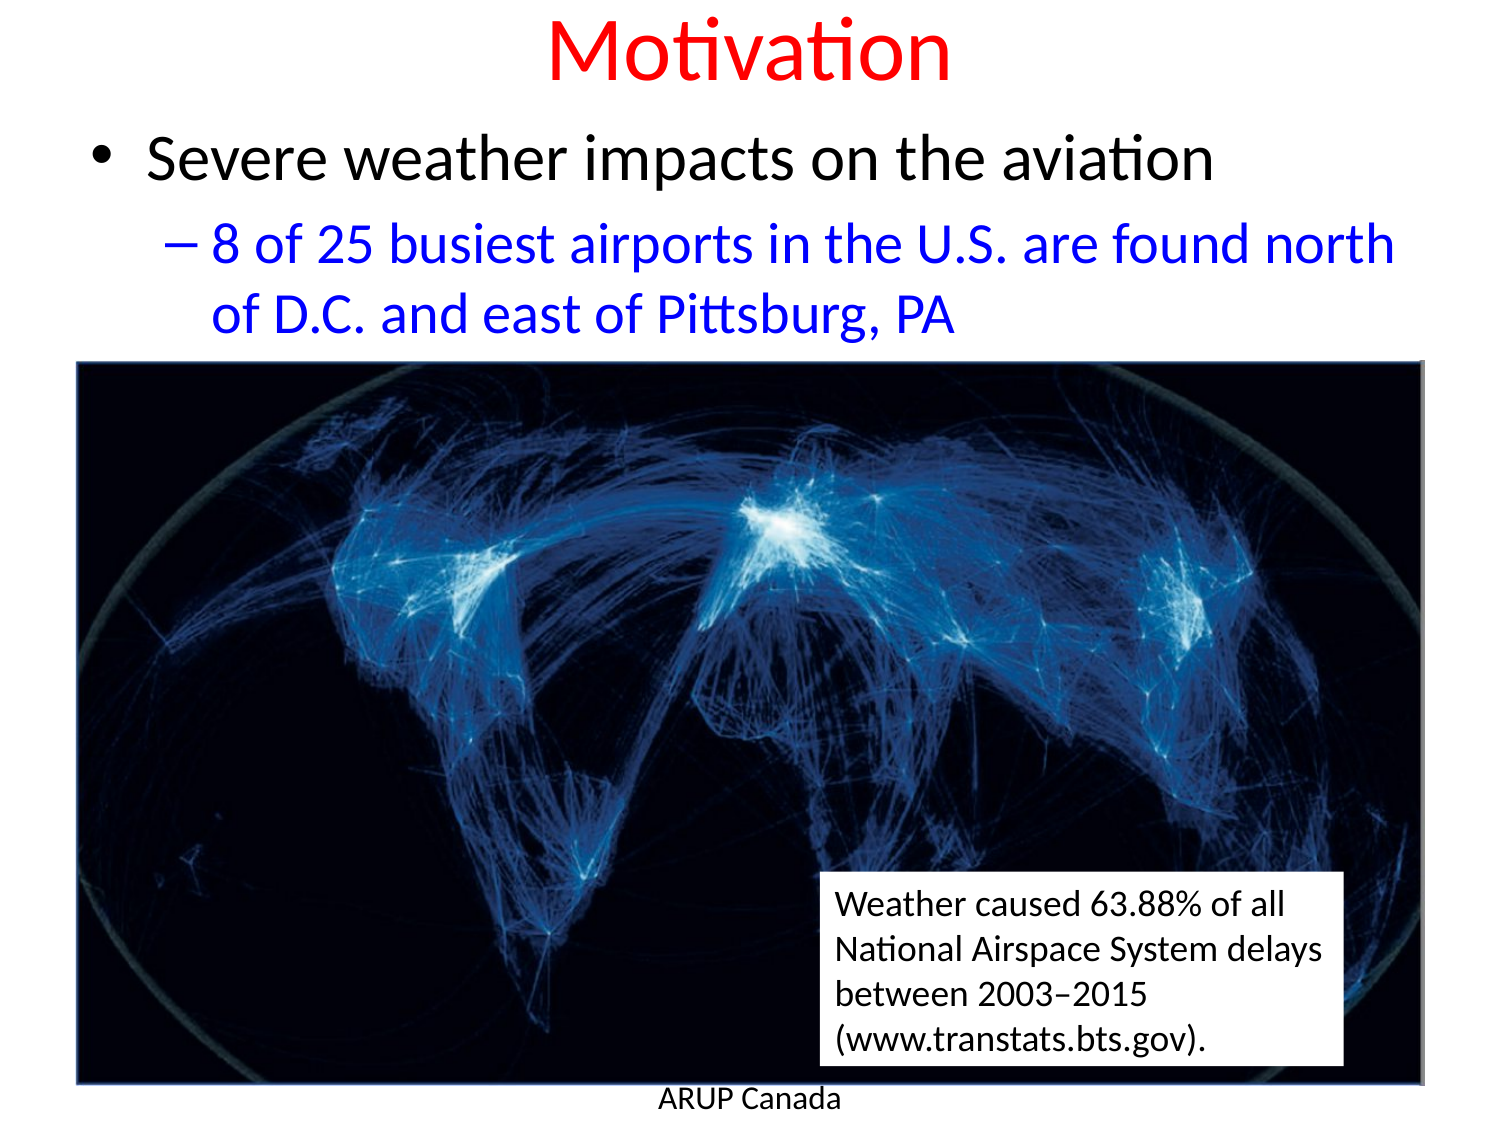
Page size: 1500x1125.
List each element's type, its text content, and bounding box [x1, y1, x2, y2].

text_box ARUP Canada [468, 1094, 1032, 1124]
title Motivation [156, 0, 1344, 138]
picture [74, 360, 1426, 1086]
list Severe weather impacts on the aviation 8 of 25 busiest airports in the U.S. are found north of D.C. and east of Pittsburg, PA [75, 12, 1425, 360]
